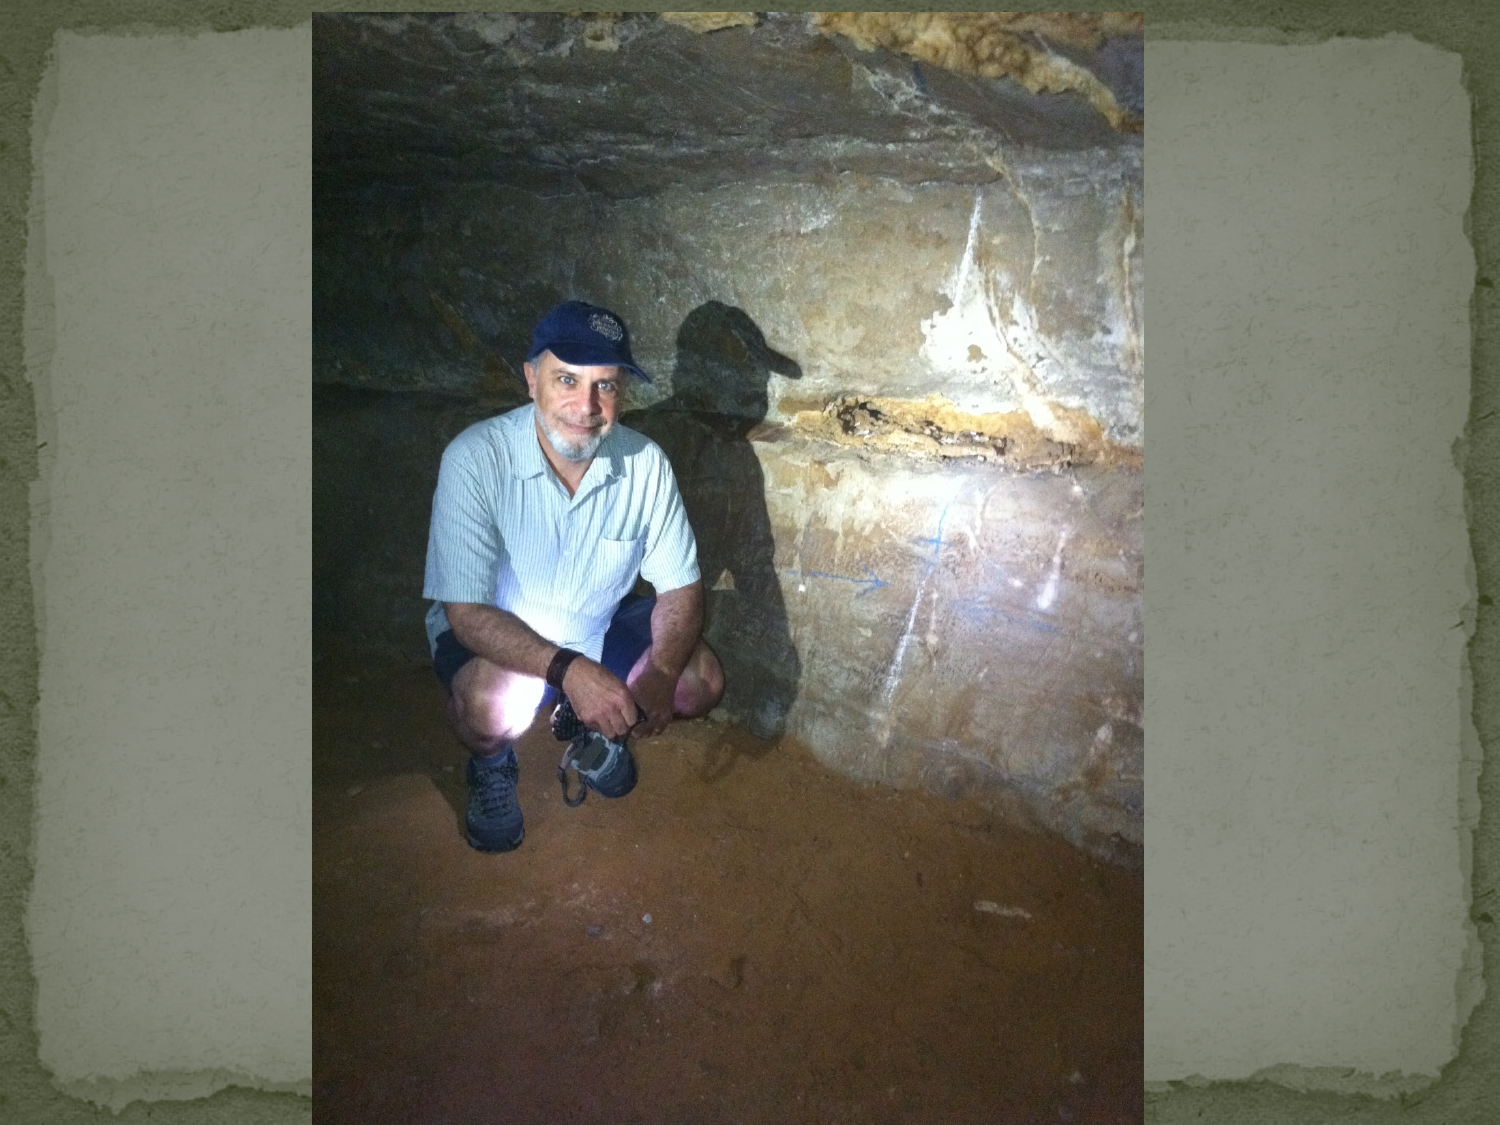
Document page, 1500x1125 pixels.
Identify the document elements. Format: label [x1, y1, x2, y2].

list [315, 15, 1142, 1123]
